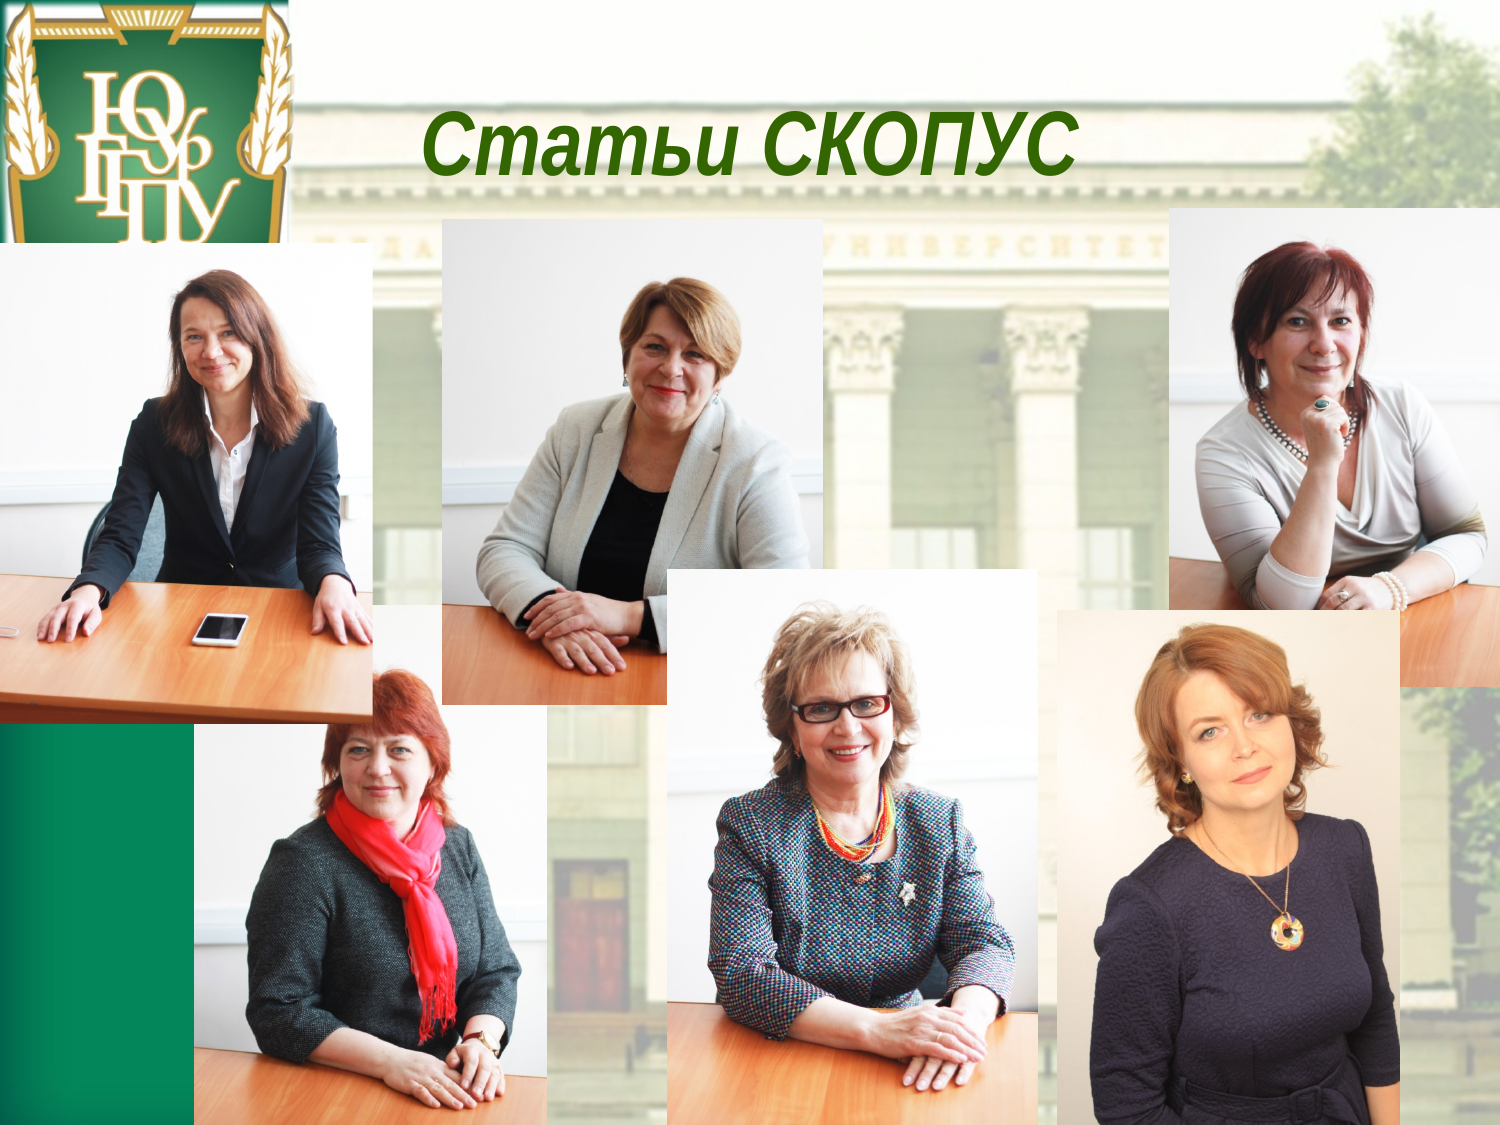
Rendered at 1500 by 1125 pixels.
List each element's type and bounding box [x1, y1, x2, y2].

list [0, 243, 373, 724]
picture [0, 0, 1500, 1125]
